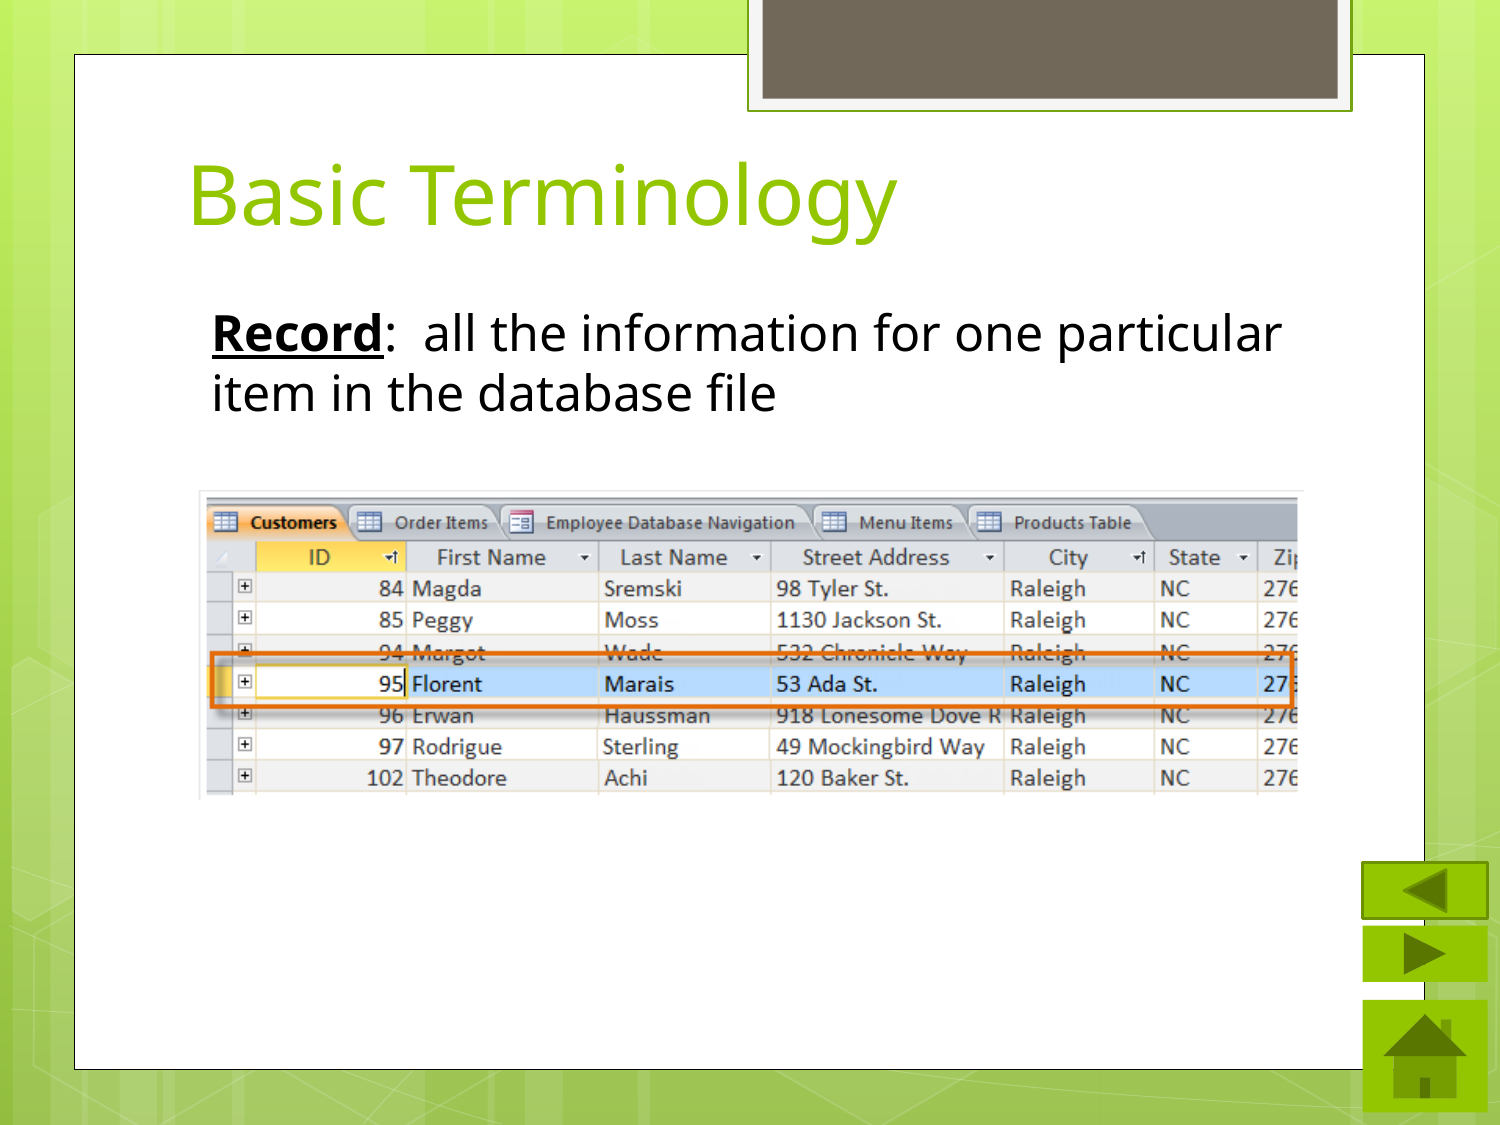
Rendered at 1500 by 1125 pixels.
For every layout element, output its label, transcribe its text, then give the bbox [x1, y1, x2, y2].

text_box [1361, 861, 1489, 920]
text_box [1361, 999, 1489, 1114]
text_box Record: all the information for one particular item in the database file [196, 293, 1304, 429]
picture [196, 490, 1304, 801]
text_box [1361, 924, 1489, 983]
title Basic Terminology [171, 62, 1324, 250]
